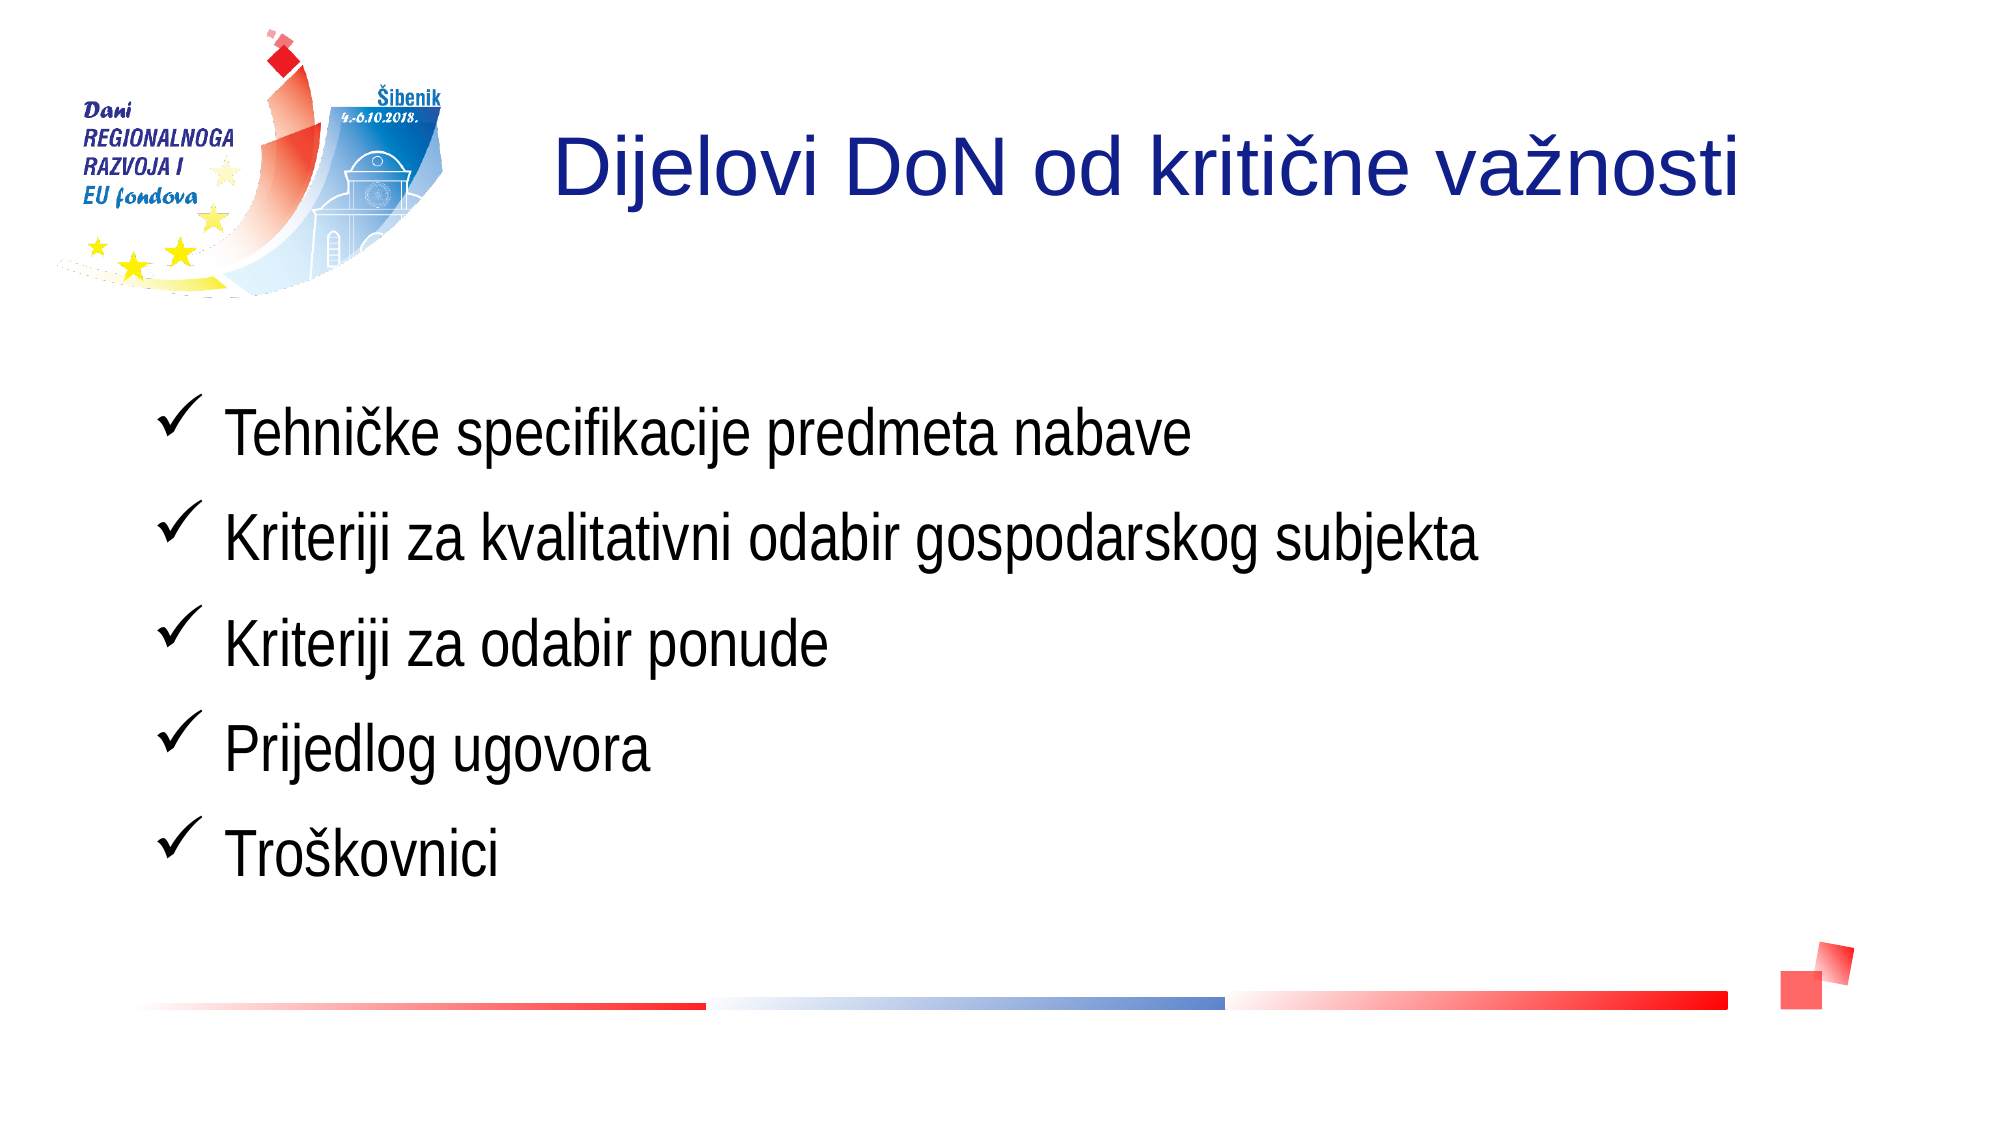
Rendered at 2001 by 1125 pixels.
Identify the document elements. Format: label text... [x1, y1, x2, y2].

title Dijelovi DoN od kritične važnosti [537, 59, 1863, 278]
list Tehničke specifikacije predmeta nabave Kriteriji za kvalitativni odabir gospodarskog subjekta Kriteriji za odabir ponude Prijedlog ugovora Troškovnici [137, 299, 1863, 1014]
picture [0, 0, 498, 332]
